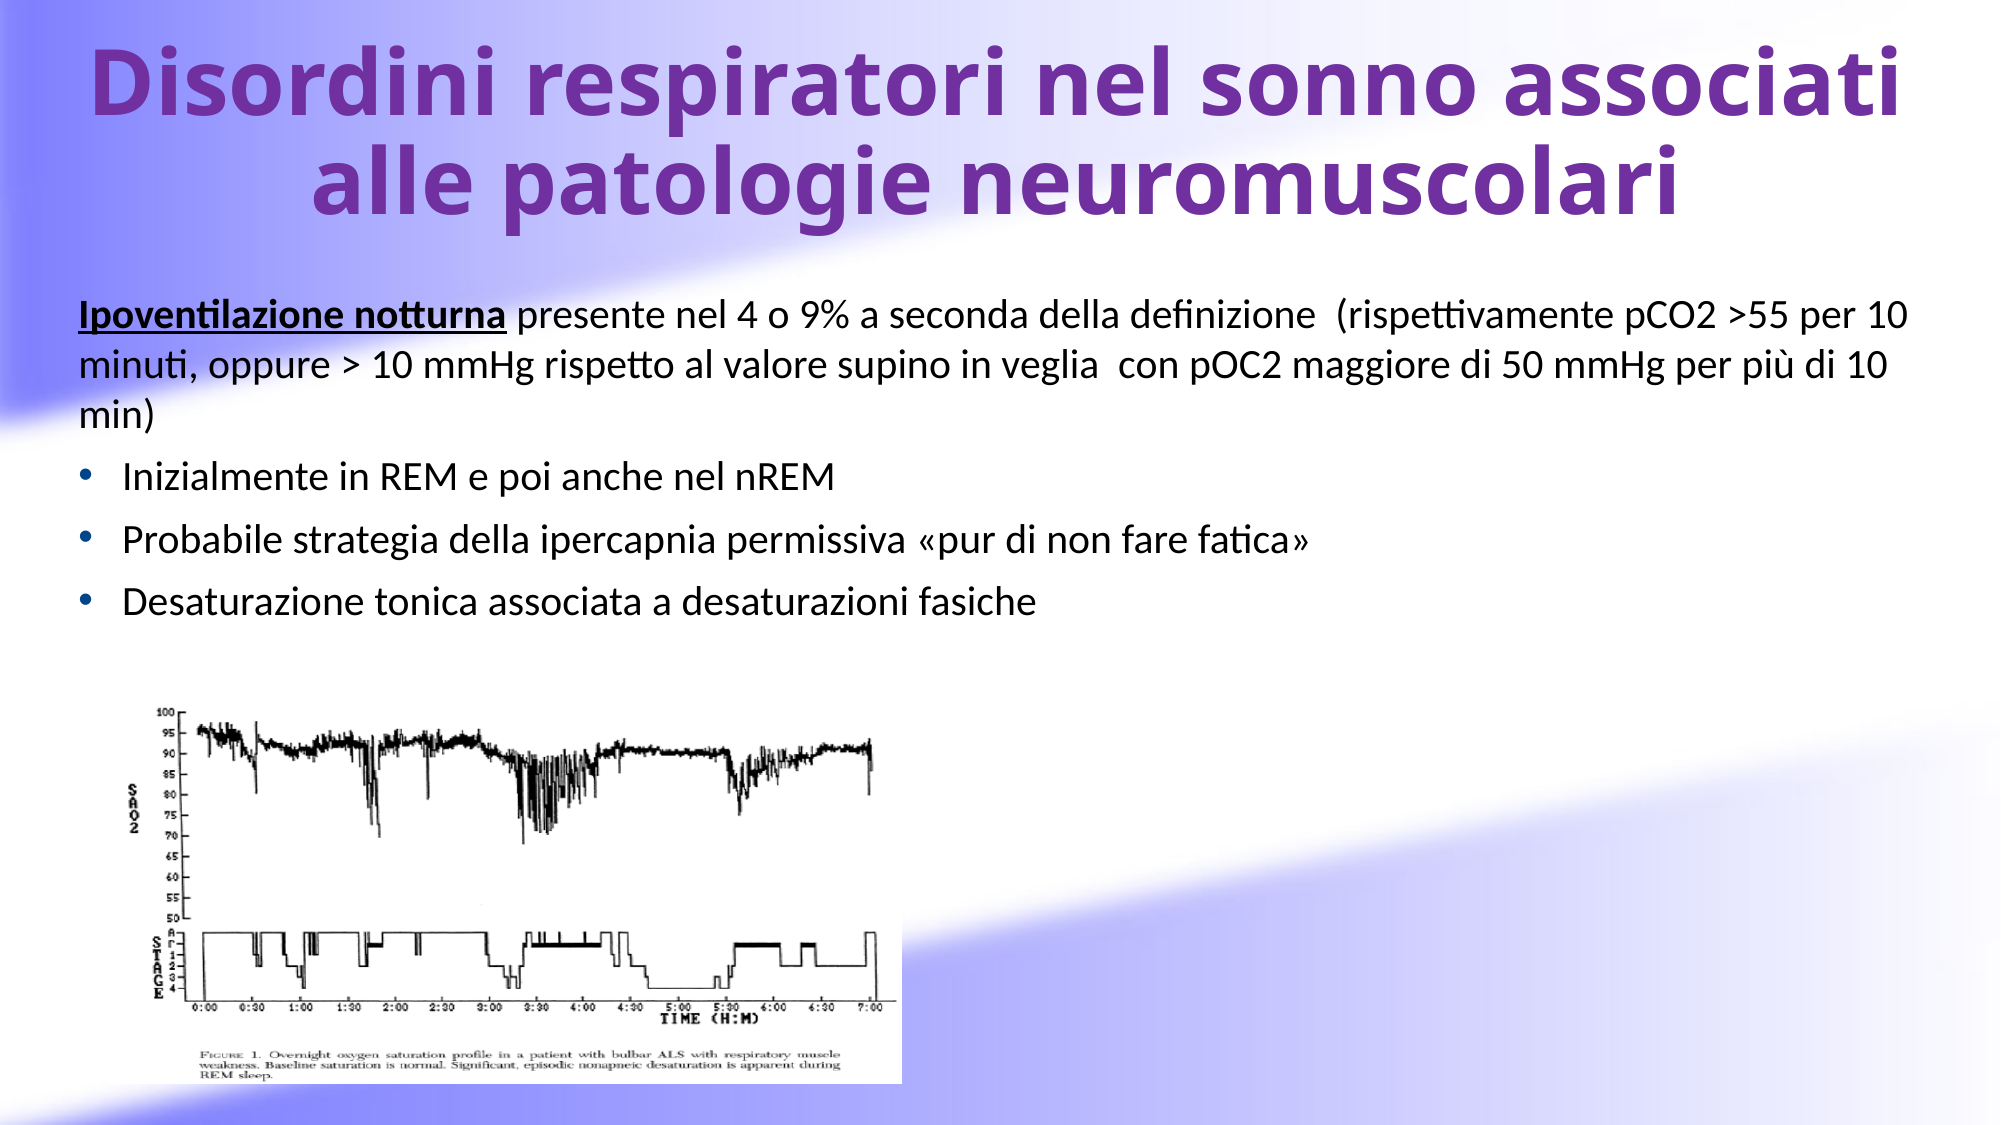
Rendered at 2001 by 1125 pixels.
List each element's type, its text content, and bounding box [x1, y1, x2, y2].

picture [0, 0, 2001, 1125]
list Ipoventilazione notturna presente nel 4 o 9% a seconda della definizione (rispettivamente pCO2 >55 per 10 minuti, oppure > 10 mmHg rispetto al valore supino in veglia con pOC2 maggiore di 50 mmHg per più di 10 min) Inizialmente in REM e poi anche nel nREM Probabile strategia della ipercapnia permissiva «pur di non fare fatica» Desaturazione tonica associata a desaturazioni fasiche [63, 278, 1930, 1125]
title Disordini respiratori nel sonno associati alle patologie neuromuscolari [63, 89, 1930, 242]
picture [113, 687, 902, 1084]
